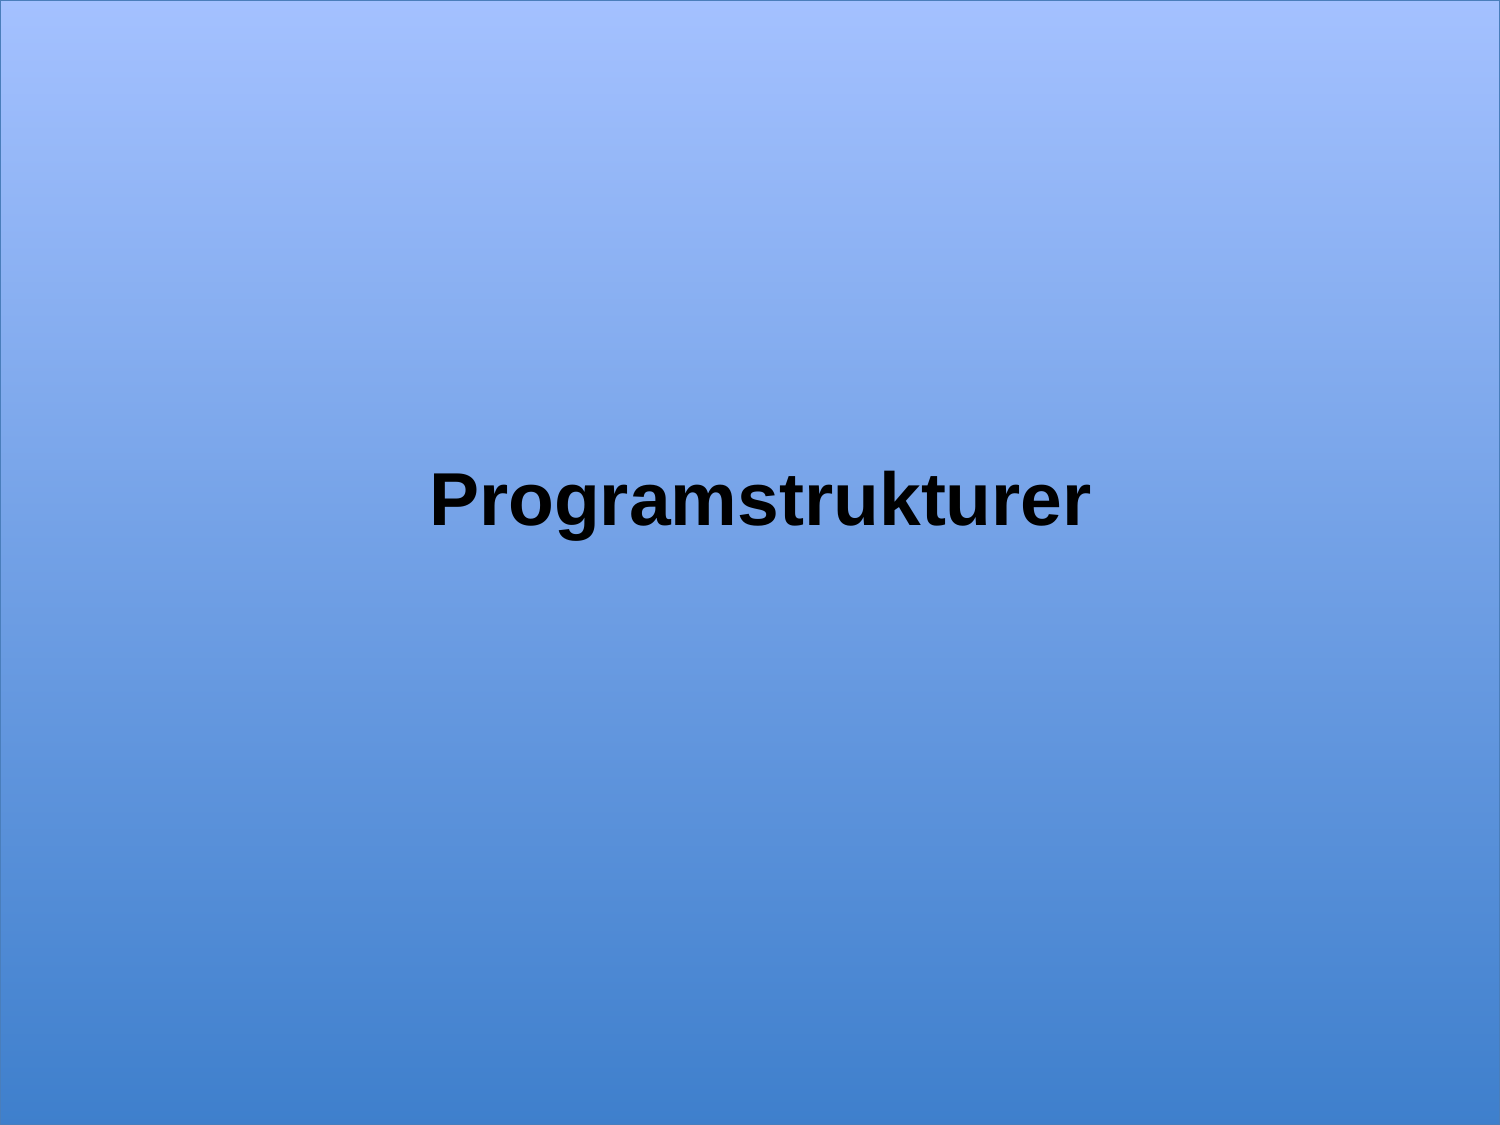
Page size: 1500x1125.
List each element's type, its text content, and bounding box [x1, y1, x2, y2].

text_box [0, 0, 1500, 1125]
title Programstrukturer [123, 401, 1398, 590]
